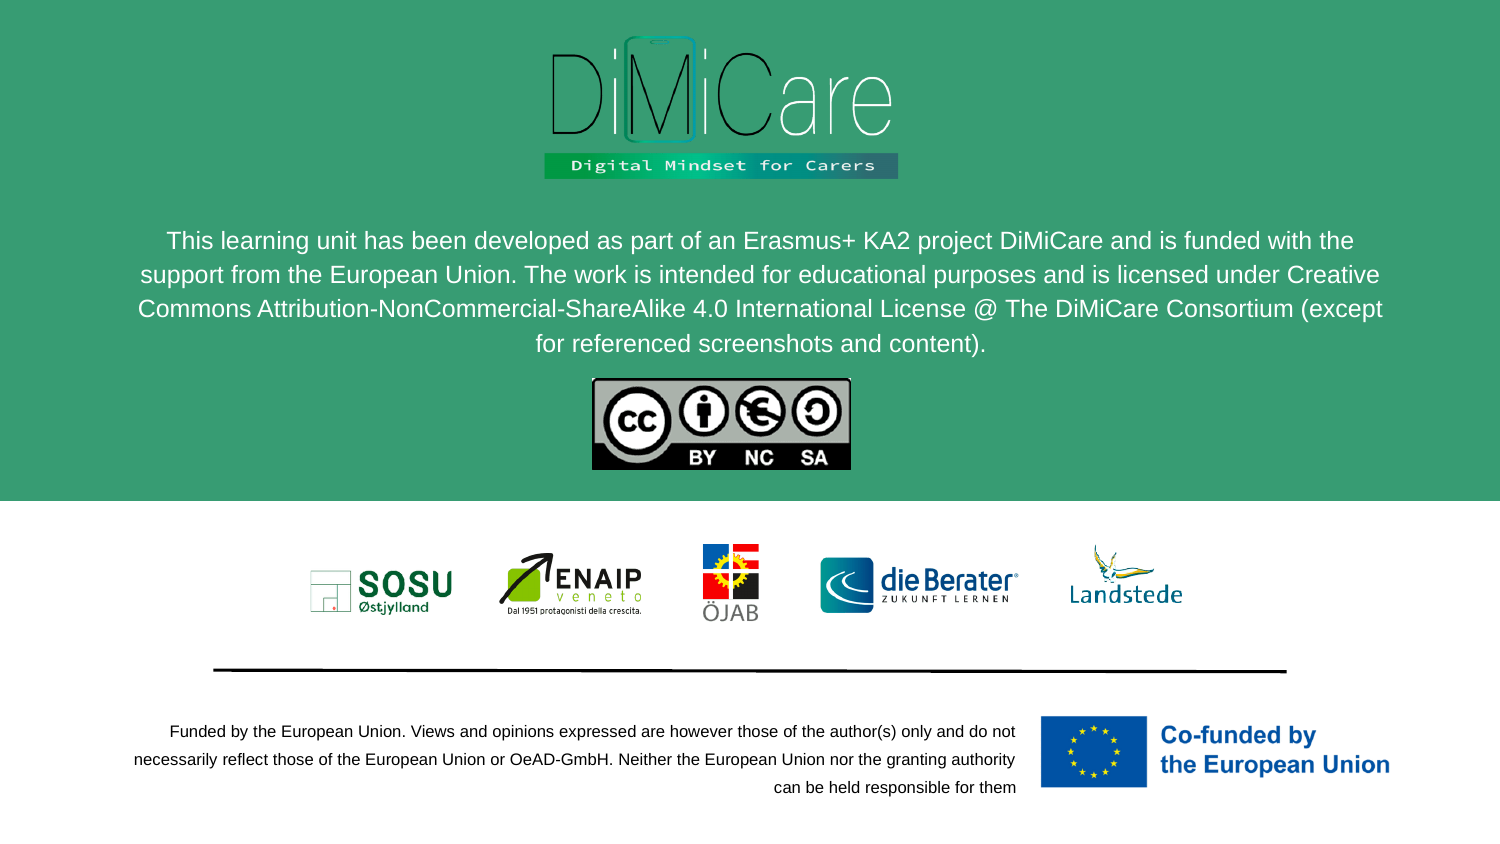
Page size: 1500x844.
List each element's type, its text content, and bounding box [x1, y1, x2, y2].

text_box [544, 36, 899, 179]
text_box This learning unit has been developed as part of an Erasmus+ KA2 project DiMiCare and is funded with the support from the European Union. The work is intended for educational purposes and is licensed under Creative Commons Attribution-NonCommercial-ShareAlike 4.0 International License @ The DiMiCare Consortium (except for referenced screenshots and content). [112, 212, 1401, 421]
picture [591, 378, 851, 470]
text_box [0, 489, 1500, 844]
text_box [310, 531, 1203, 627]
